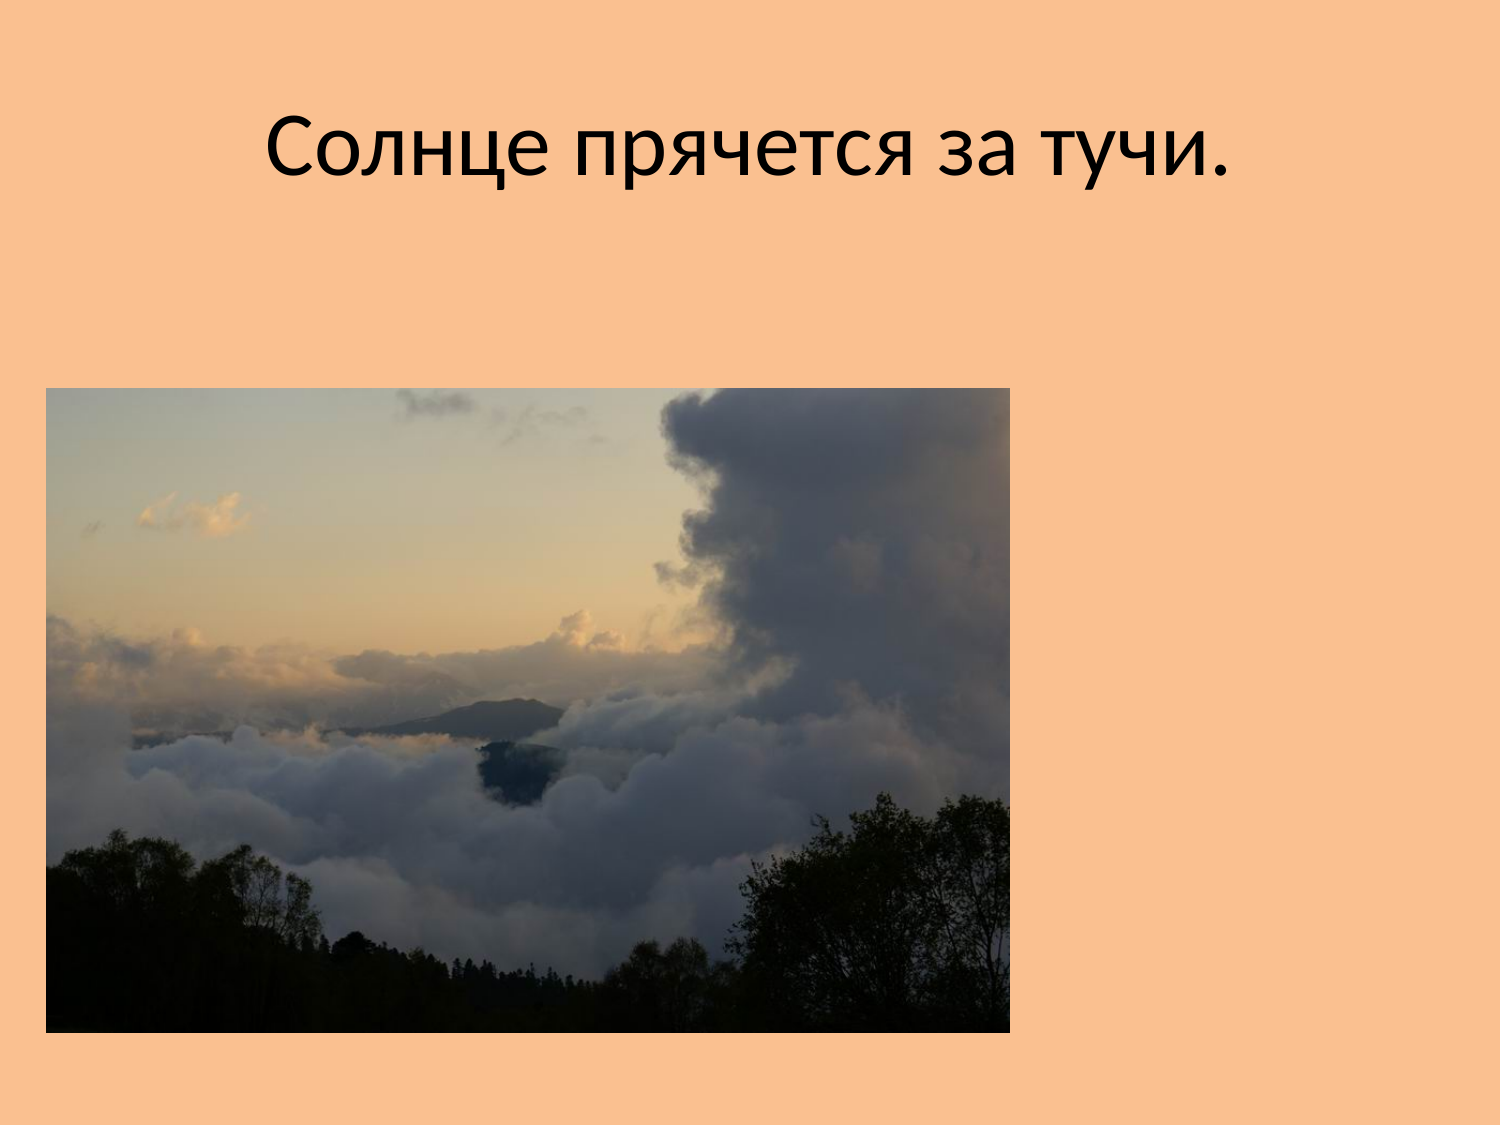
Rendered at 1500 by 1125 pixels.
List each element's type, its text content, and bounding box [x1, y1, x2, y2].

picture [46, 388, 1011, 1034]
title Солнце прячется за тучи. [75, 45, 1425, 233]
